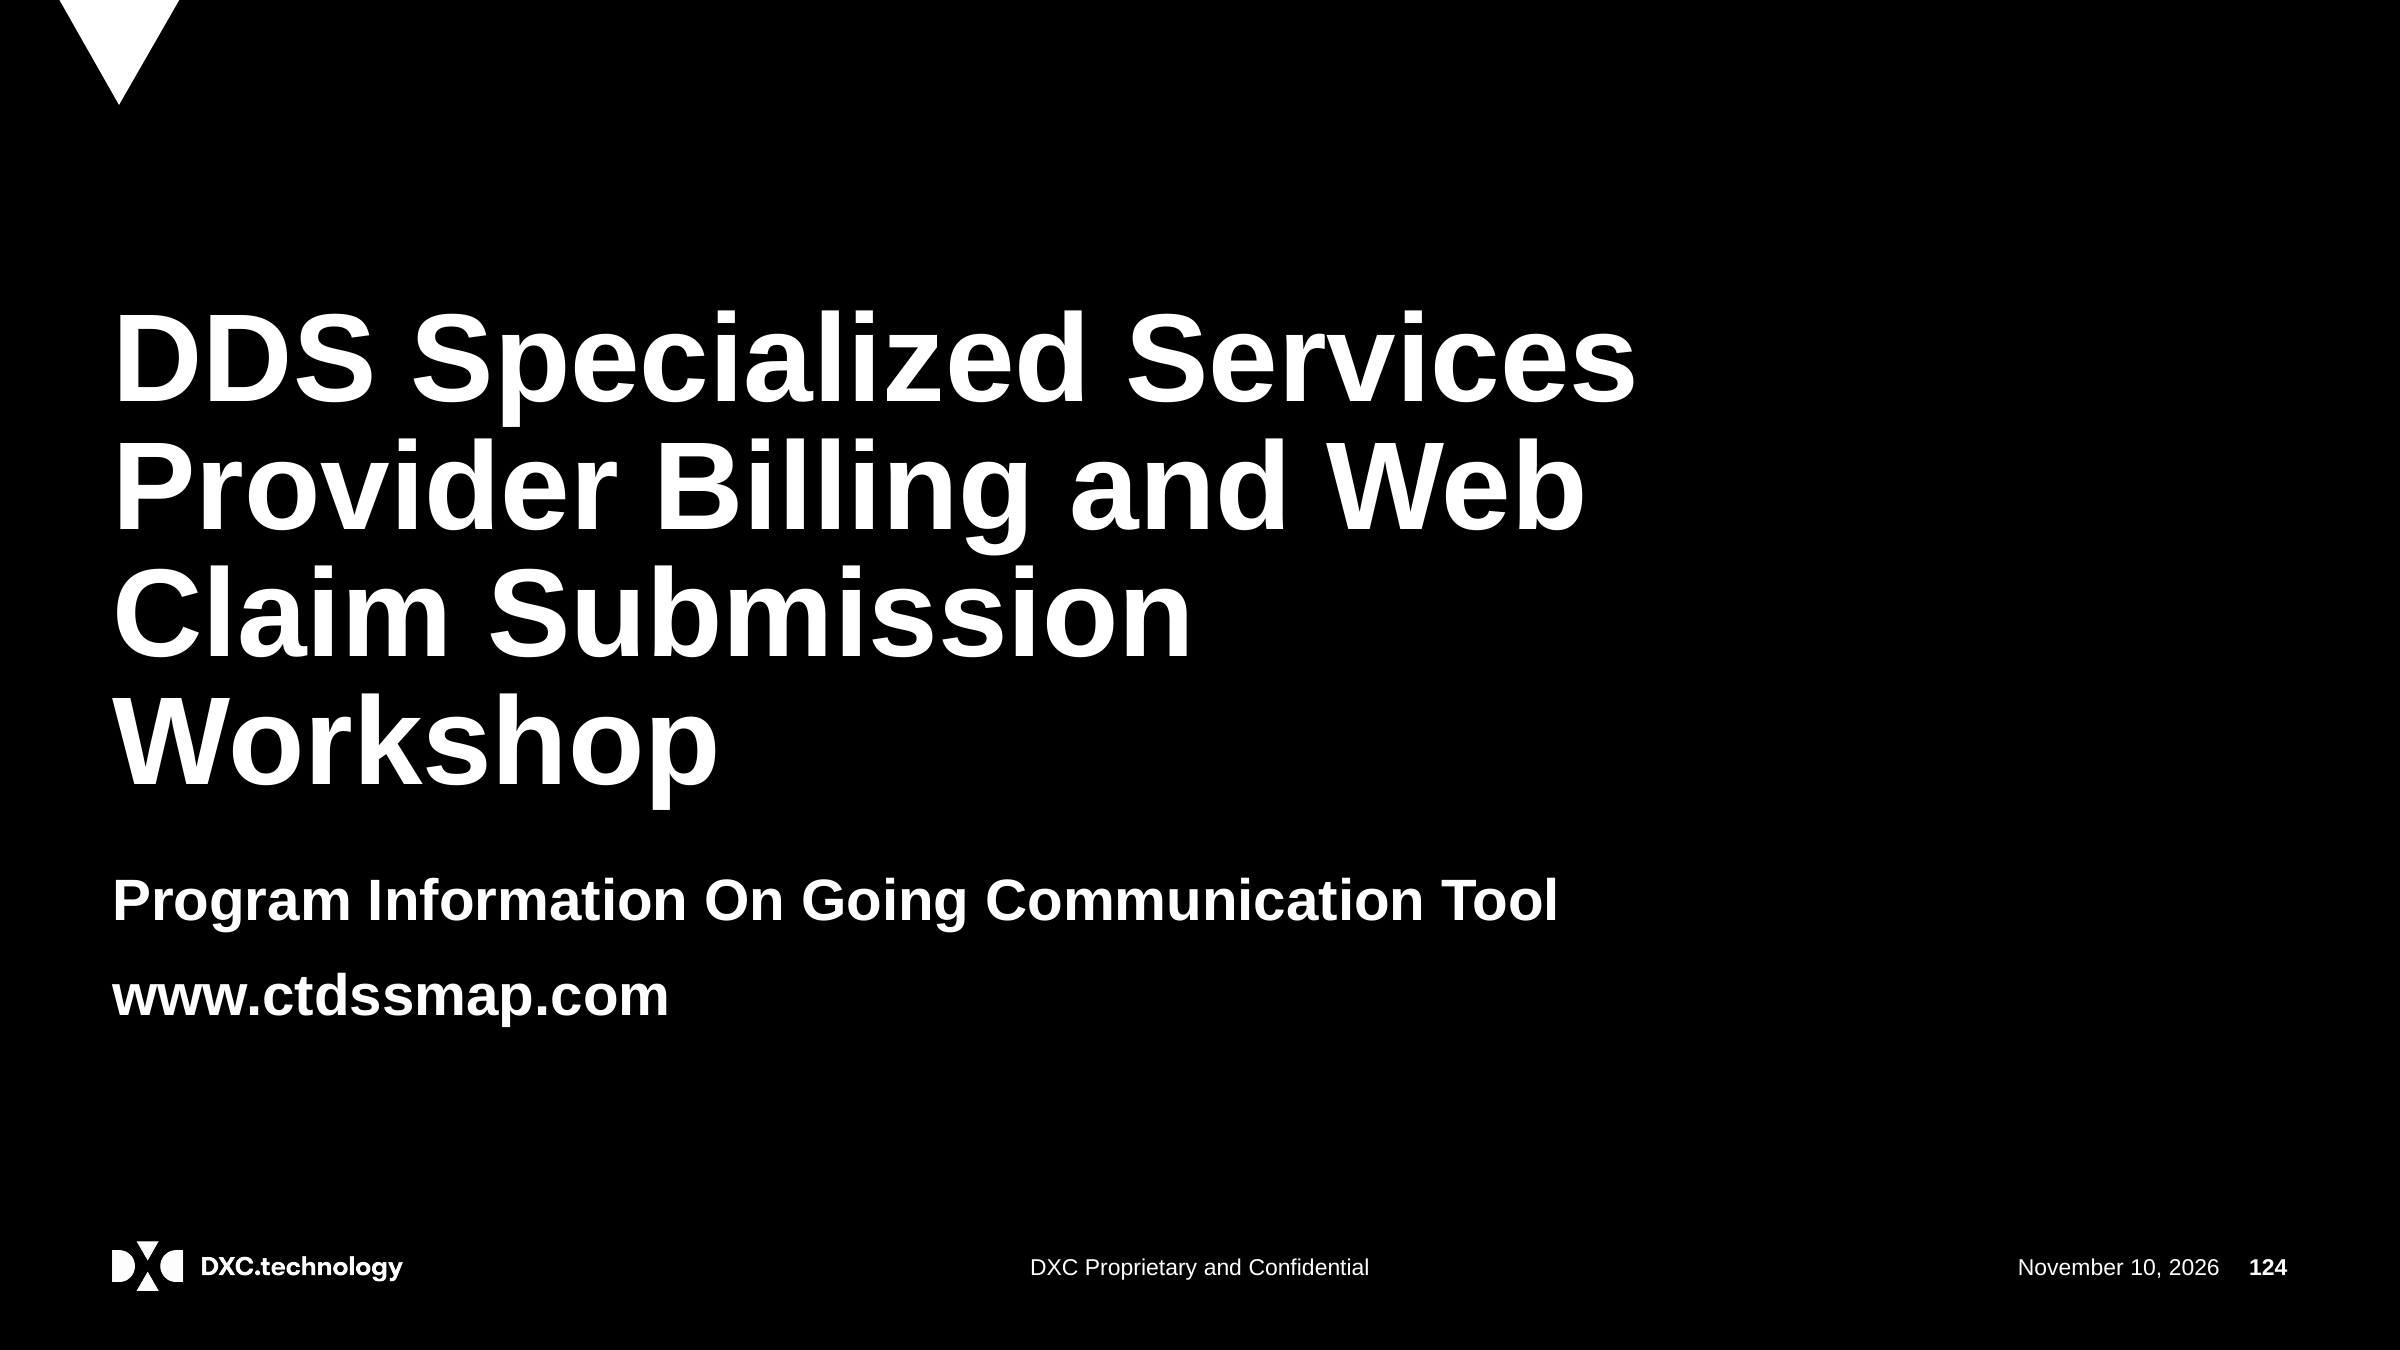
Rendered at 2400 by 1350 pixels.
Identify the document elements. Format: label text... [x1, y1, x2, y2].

subtitle Program Information On Going Communication Tool www.ctdssmap.com [112, 862, 1788, 1050]
title DDS Specialized Services Provider Billing and Web Claim Submission Workshop [112, 104, 1763, 810]
